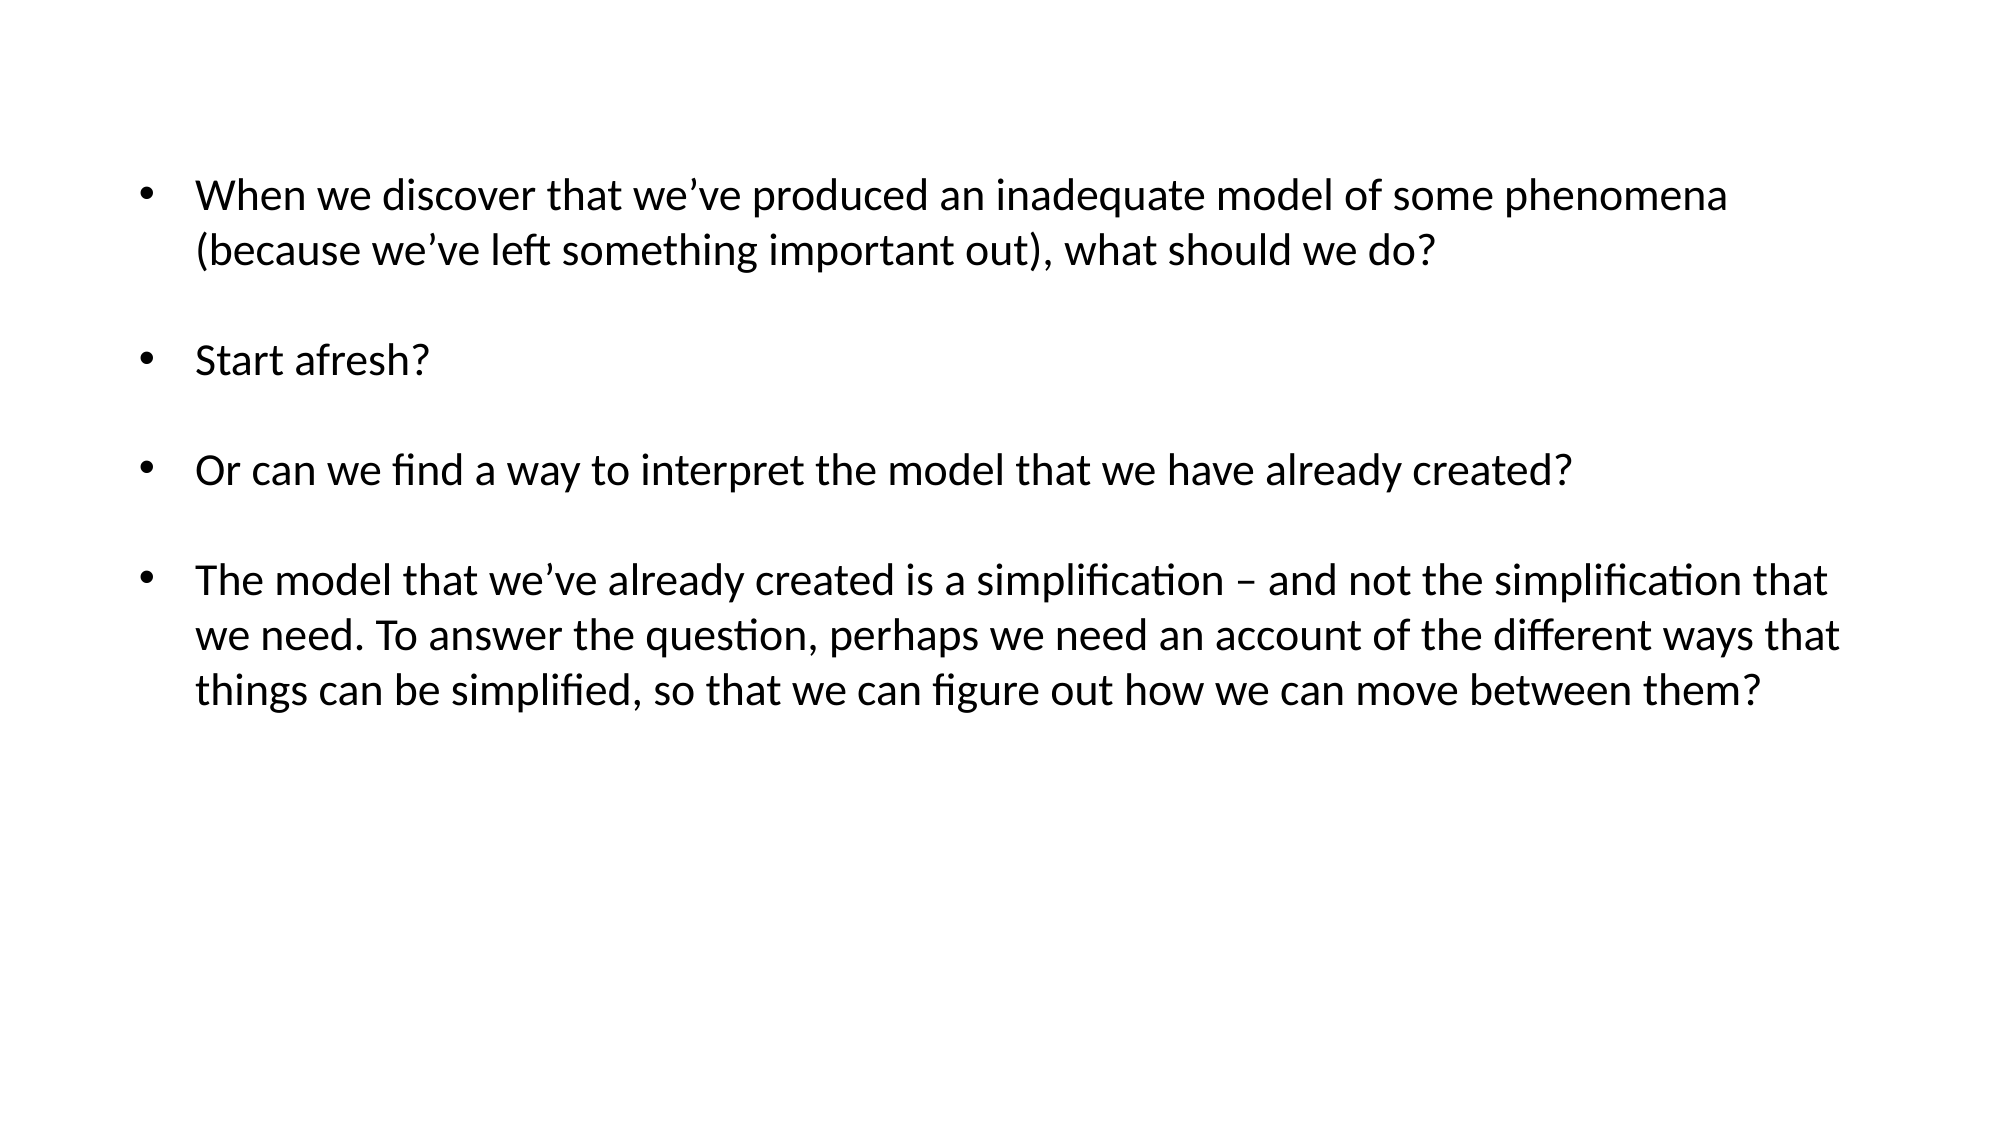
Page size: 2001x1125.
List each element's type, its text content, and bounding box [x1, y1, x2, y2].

text_box When we discover that we’ve produced an inadequate model of some phenomena (because we’ve left something important out), what should we do? Start afresh? Or can we find a way to interpret the model that we have already created? The model that we’ve already created is a simplification – and not the simplification that we need. To answer the question, perhaps we need an account of the different ways that things can be simplified, so that we can figure out how we can move between them? [124, 157, 1876, 997]
